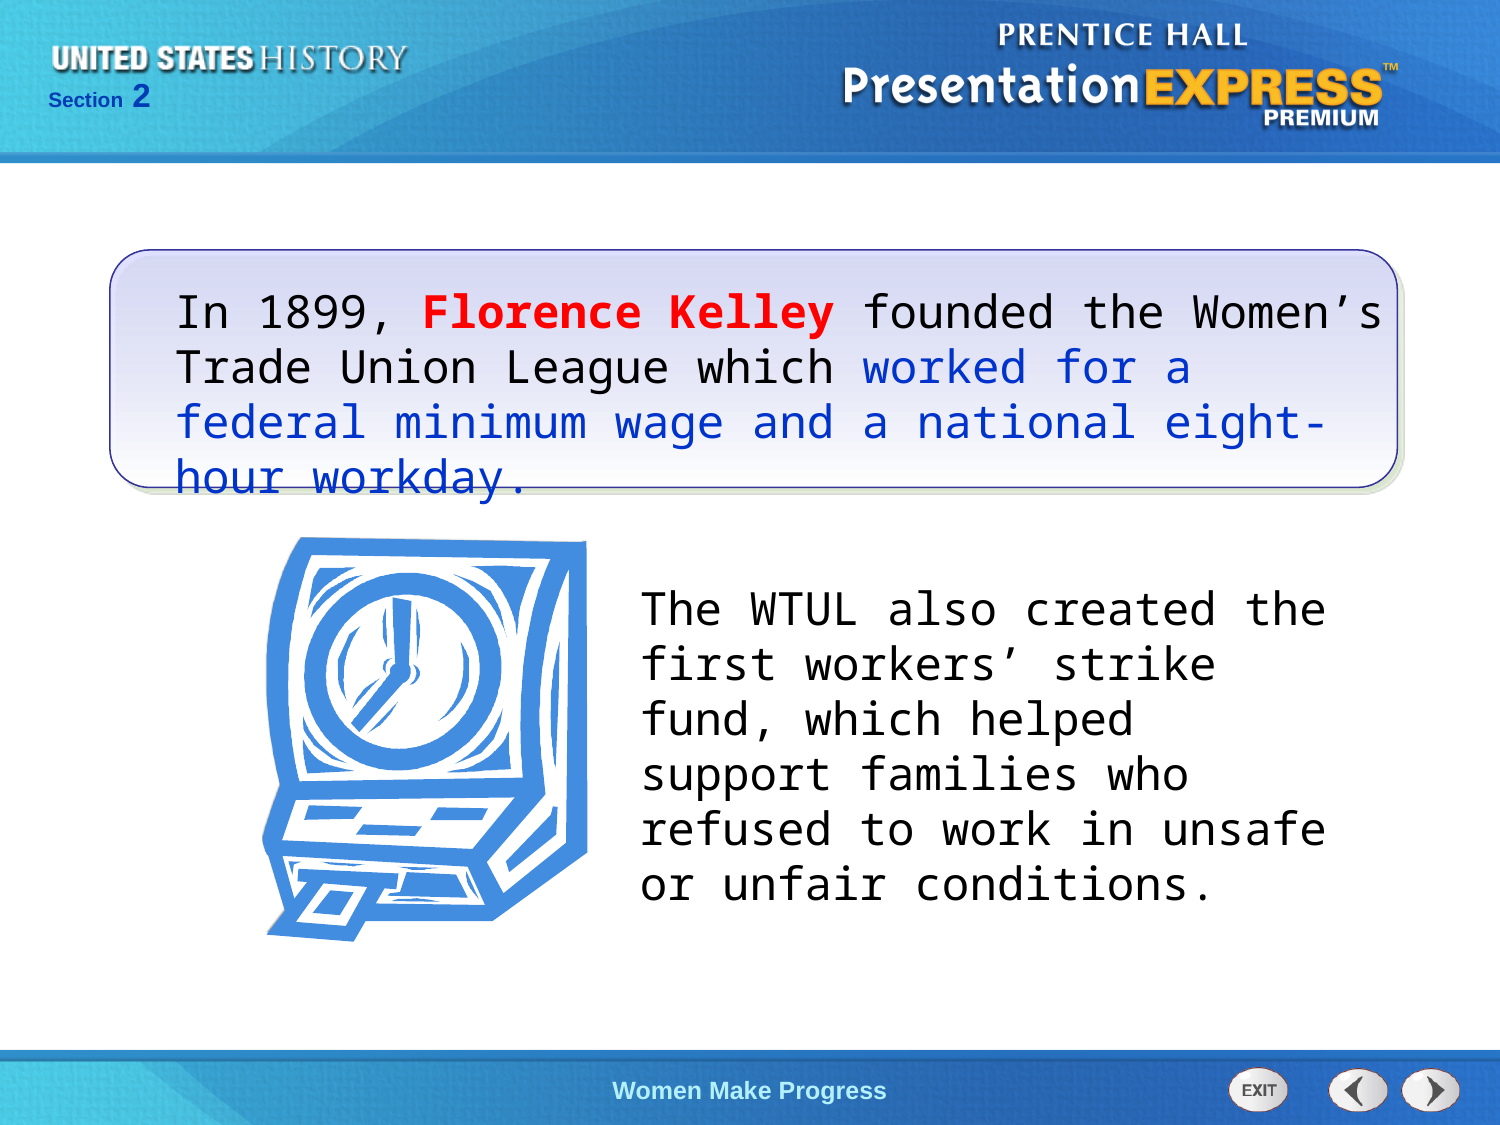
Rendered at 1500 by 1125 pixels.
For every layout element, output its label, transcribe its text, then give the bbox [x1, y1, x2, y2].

text_box In 1899, Florence Kelley founded the Women’s Trade Union League which worked for a federal minimum wage and a national eight-hour workday. [159, 274, 1410, 510]
text_box [109, 249, 1395, 488]
text_box The WTUL also created the first workers’ strike fund, which helped support families who refused to work in unsafe or unfair conditions. [624, 572, 1350, 918]
picture [0, 0, 1500, 1125]
